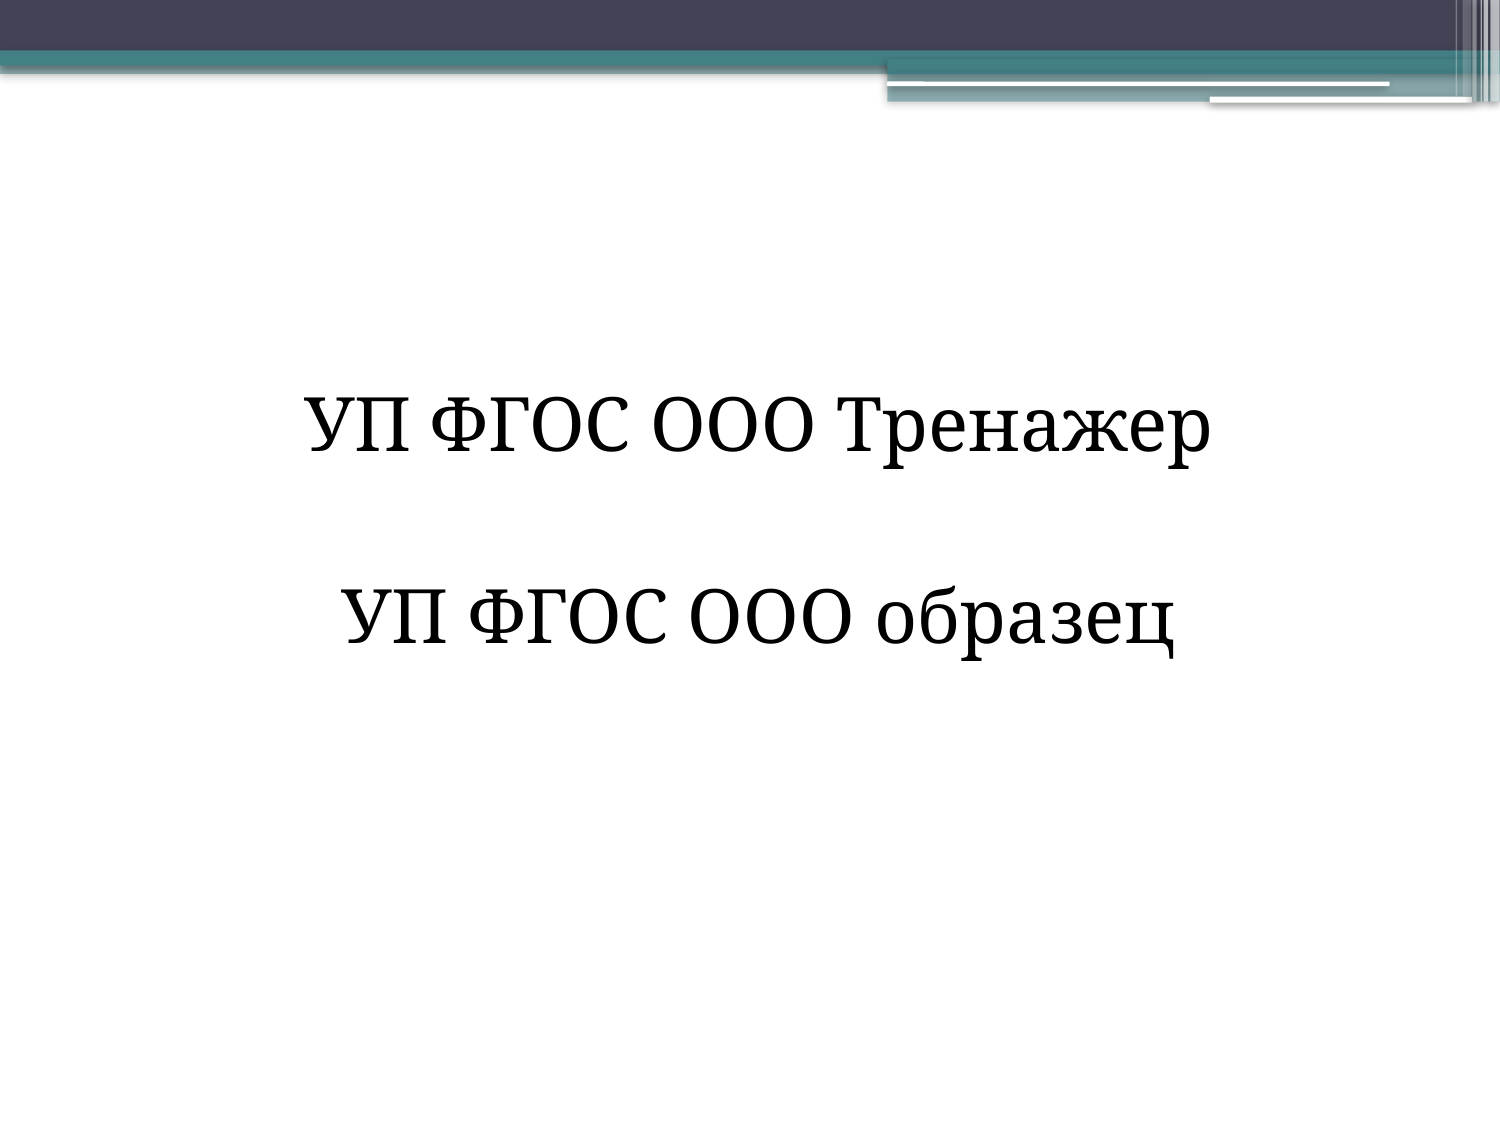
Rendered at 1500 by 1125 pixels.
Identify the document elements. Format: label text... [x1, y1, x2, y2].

list УП ФГОС ООО Тренажер УП ФГОС ООО образец [75, 368, 1425, 1079]
